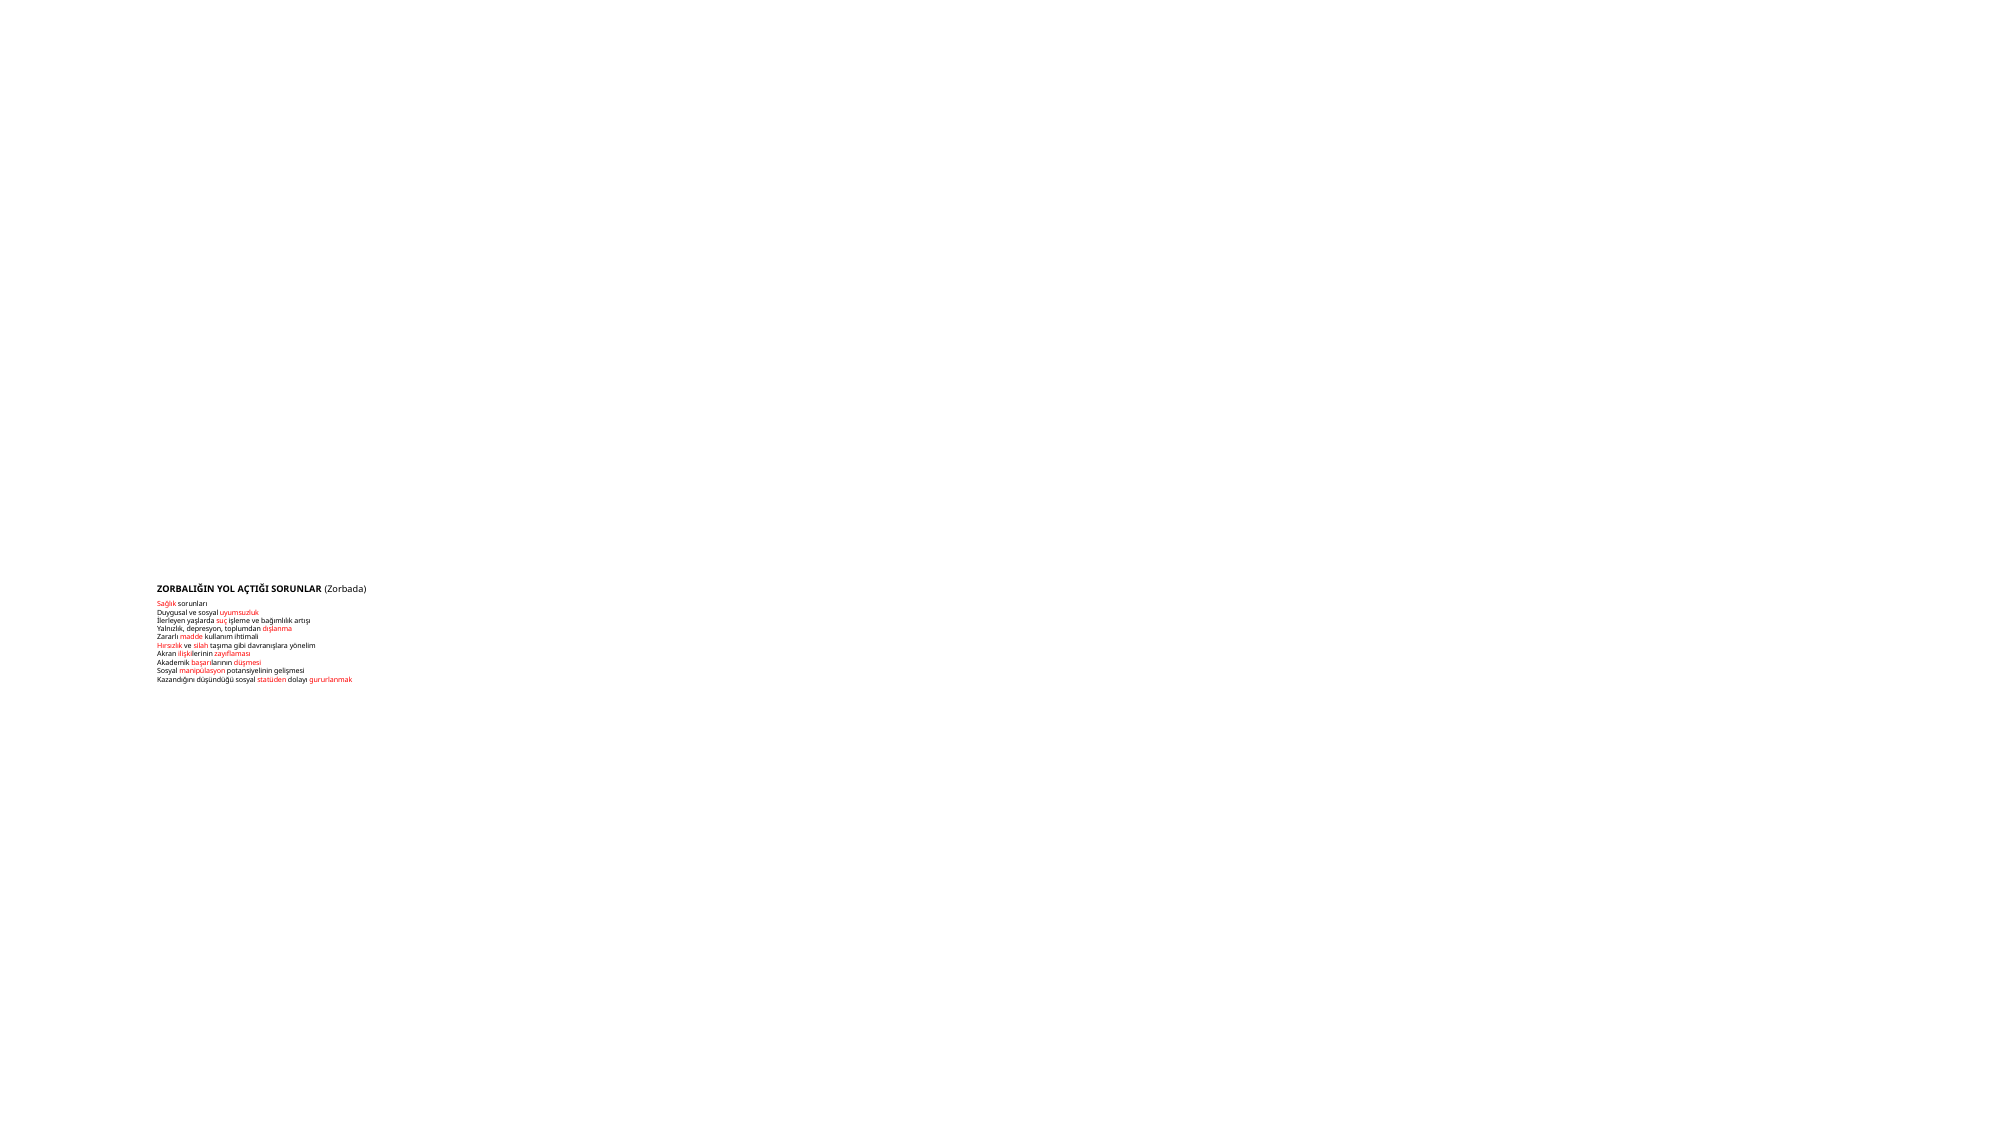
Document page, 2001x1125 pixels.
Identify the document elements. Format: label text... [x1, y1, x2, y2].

title ZORBALIĞIN YOL AÇTIĞI SORUNLAR (Zorbada) Sağlık sorunları Duygusal ve sosyal uyumsuzluk İlerleyen yaşlarda suç işleme ve bağımlılık artışı Yalnızlık, depresyon, toplumdan dışlanma Zararlı madde kullanım ihtimali Hırsızlık ve silah taşıma gibi davranışlara yönelim Akran ilişkilerinin zayıflaması Akademik başarılarının düşmesi Sosyal manipülasyon potansiyelinin gelişmesi Kazandığını düşündüğü sosyal statüden dolayı gururlanmak [142, 536, 1920, 755]
